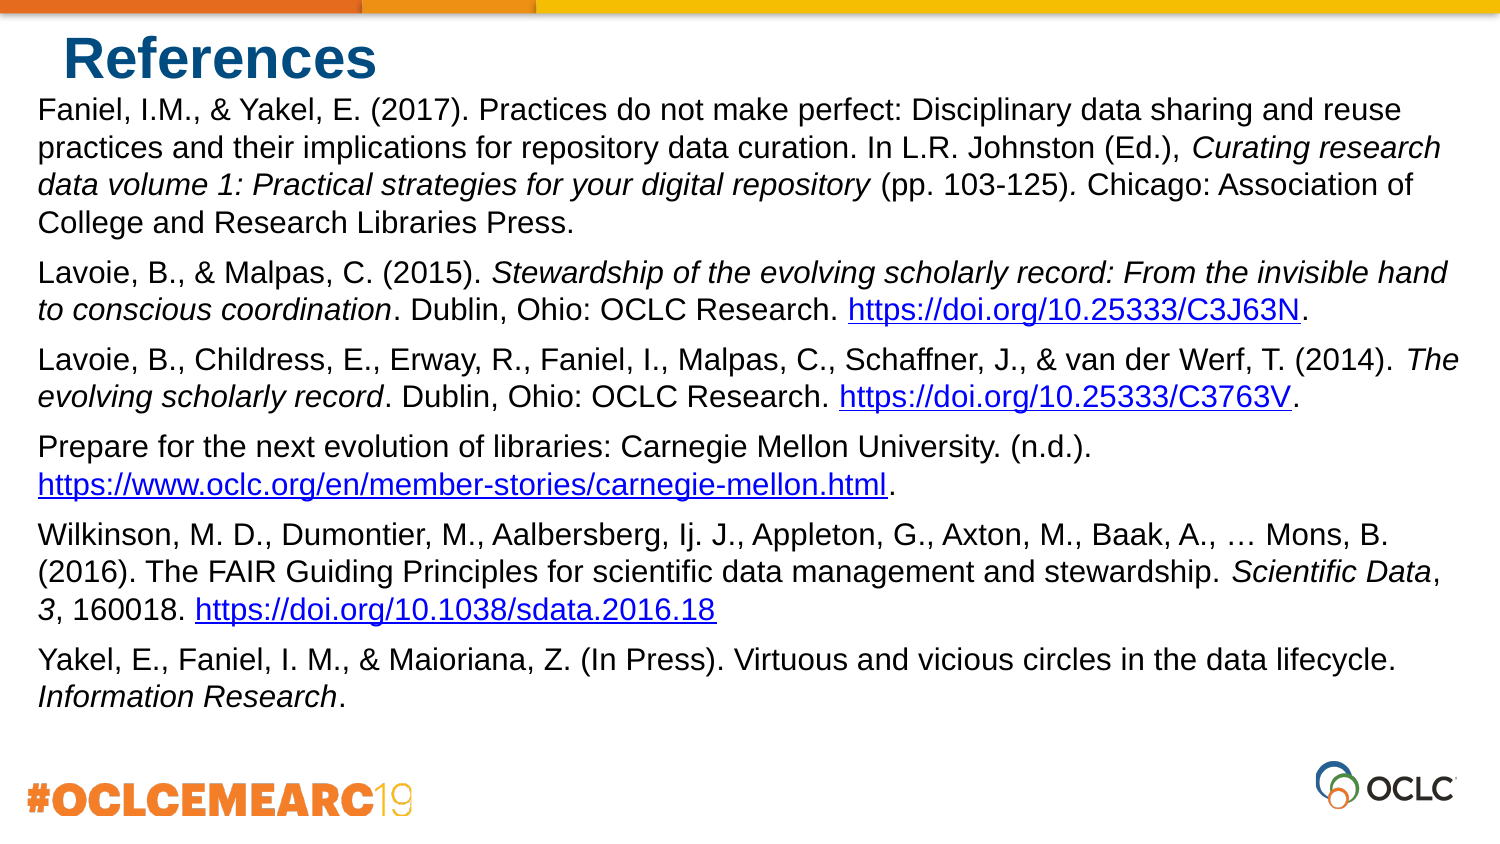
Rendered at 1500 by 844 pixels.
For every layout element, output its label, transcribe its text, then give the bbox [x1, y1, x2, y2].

text_box Faniel, I.M., & Yakel, E. (2017). Practices do not make perfect: Disciplinary data sharing and reuse practices and their implications for repository data curation. In L.R. Johnston (Ed.), Curating research data volume 1: Practical strategies for your digital repository (pp. 103-125). Chicago: Association of College and Research Libraries Press. Lavoie, B., & Malpas, C. (2015). Stewardship of the evolving scholarly record: From the invisible hand to conscious coordination. Dublin, Ohio: OCLC Research. https://doi.org/10.25333/C3J63N. Lavoie, B., Childress, E., Erway, R., Faniel, I., Malpas, C., Schaffner, J., & van der Werf, T. (2014). The evolving scholarly record. Dublin, Ohio: OCLC Research. https://doi.org/10.25333/C3763V. Prepare for the next evolution of libraries: Carnegie Mellon University. (n.d.). https://www.oclc.org/en/member-stories/carnegie-mellon.html. Wilkinson, M. D., Dumontier, M., Aalbersberg, Ij. J., Appleton, G., Axton, M., Baak, A., … Mons, B. (2016). The FAIR Guiding Principles for scientific data management and stewardship. Scientific Data, 3, 160018. https://doi.org/10.1038/sdata.2016.18 Yakel, E., Faniel, I. M., & Maioriana, Z. (In Press). Virtuous and vicious circles in the data lifecycle. Information Research. [22, 82, 1475, 769]
list References [0, 12, 1385, 100]
